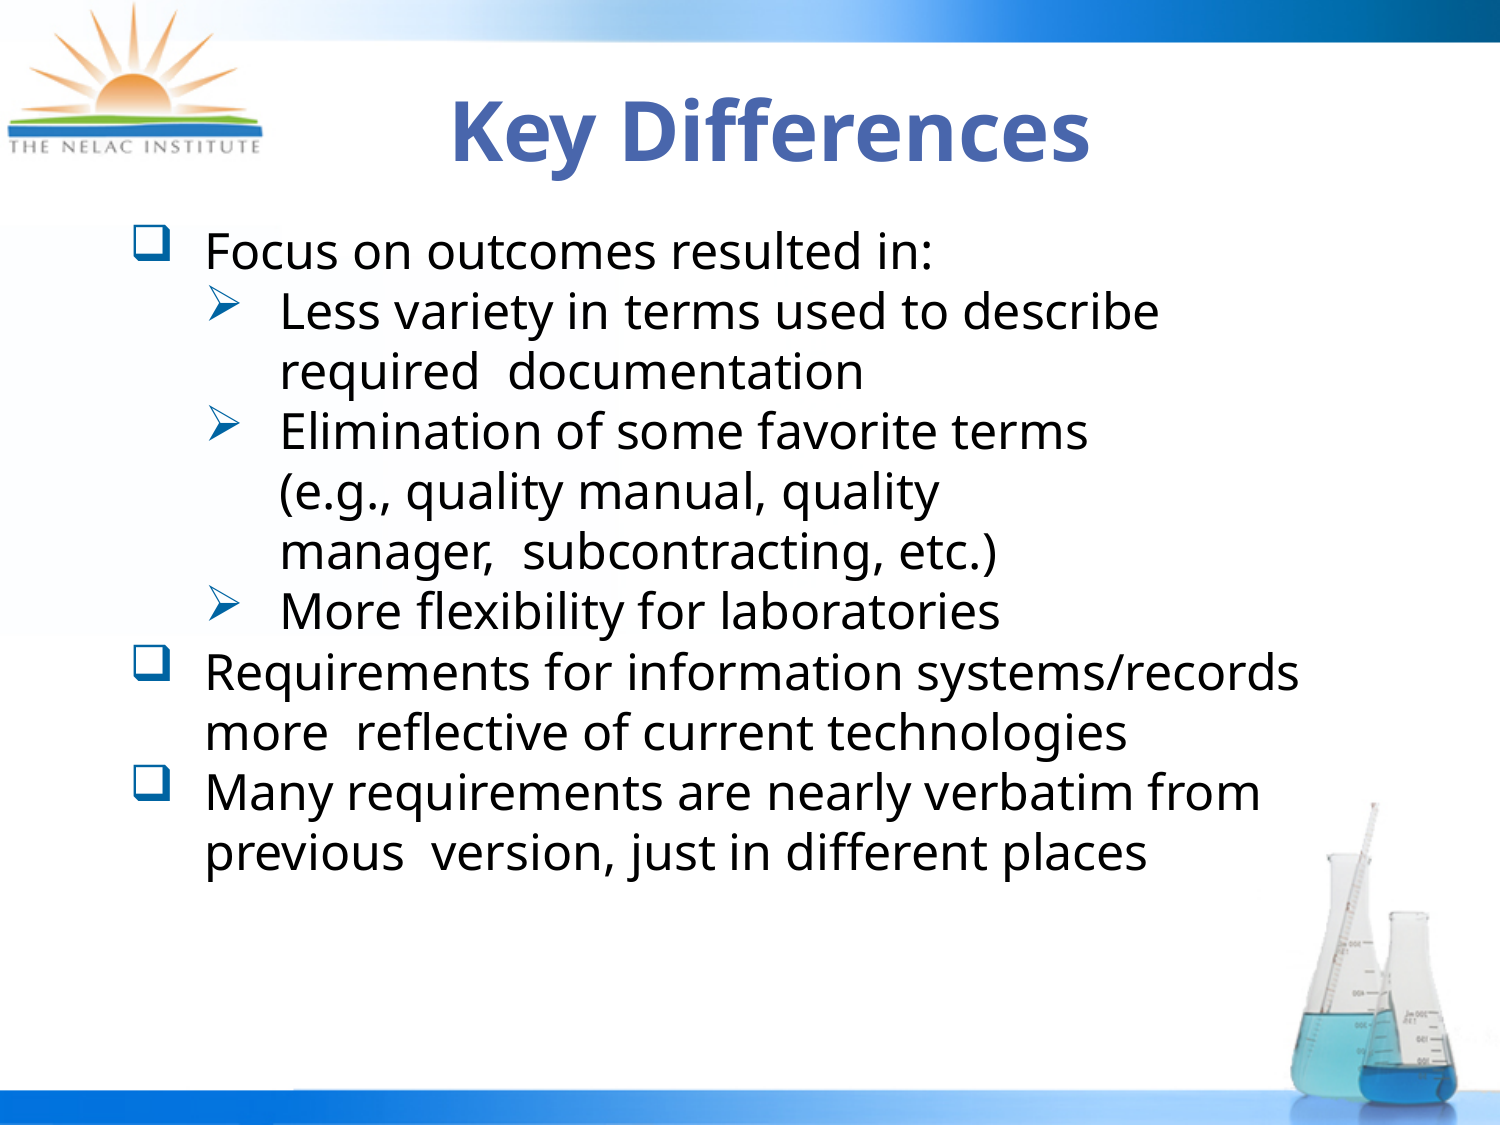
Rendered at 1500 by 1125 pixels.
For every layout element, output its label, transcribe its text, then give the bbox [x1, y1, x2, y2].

picture [0, 0, 1500, 1125]
title Key Differences [337, 32, 1201, 212]
text_box Focus on outcomes resulted in: Less variety in terms used to describe required documentation Elimination of some favorite terms (e.g., quality manual, quality manager, subcontracting, etc.) More flexibility for laboratories Requirements for information systems/records more reflective of current technologies Many requirements are nearly verbatim from previous version, just in different places [112, 212, 1413, 888]
